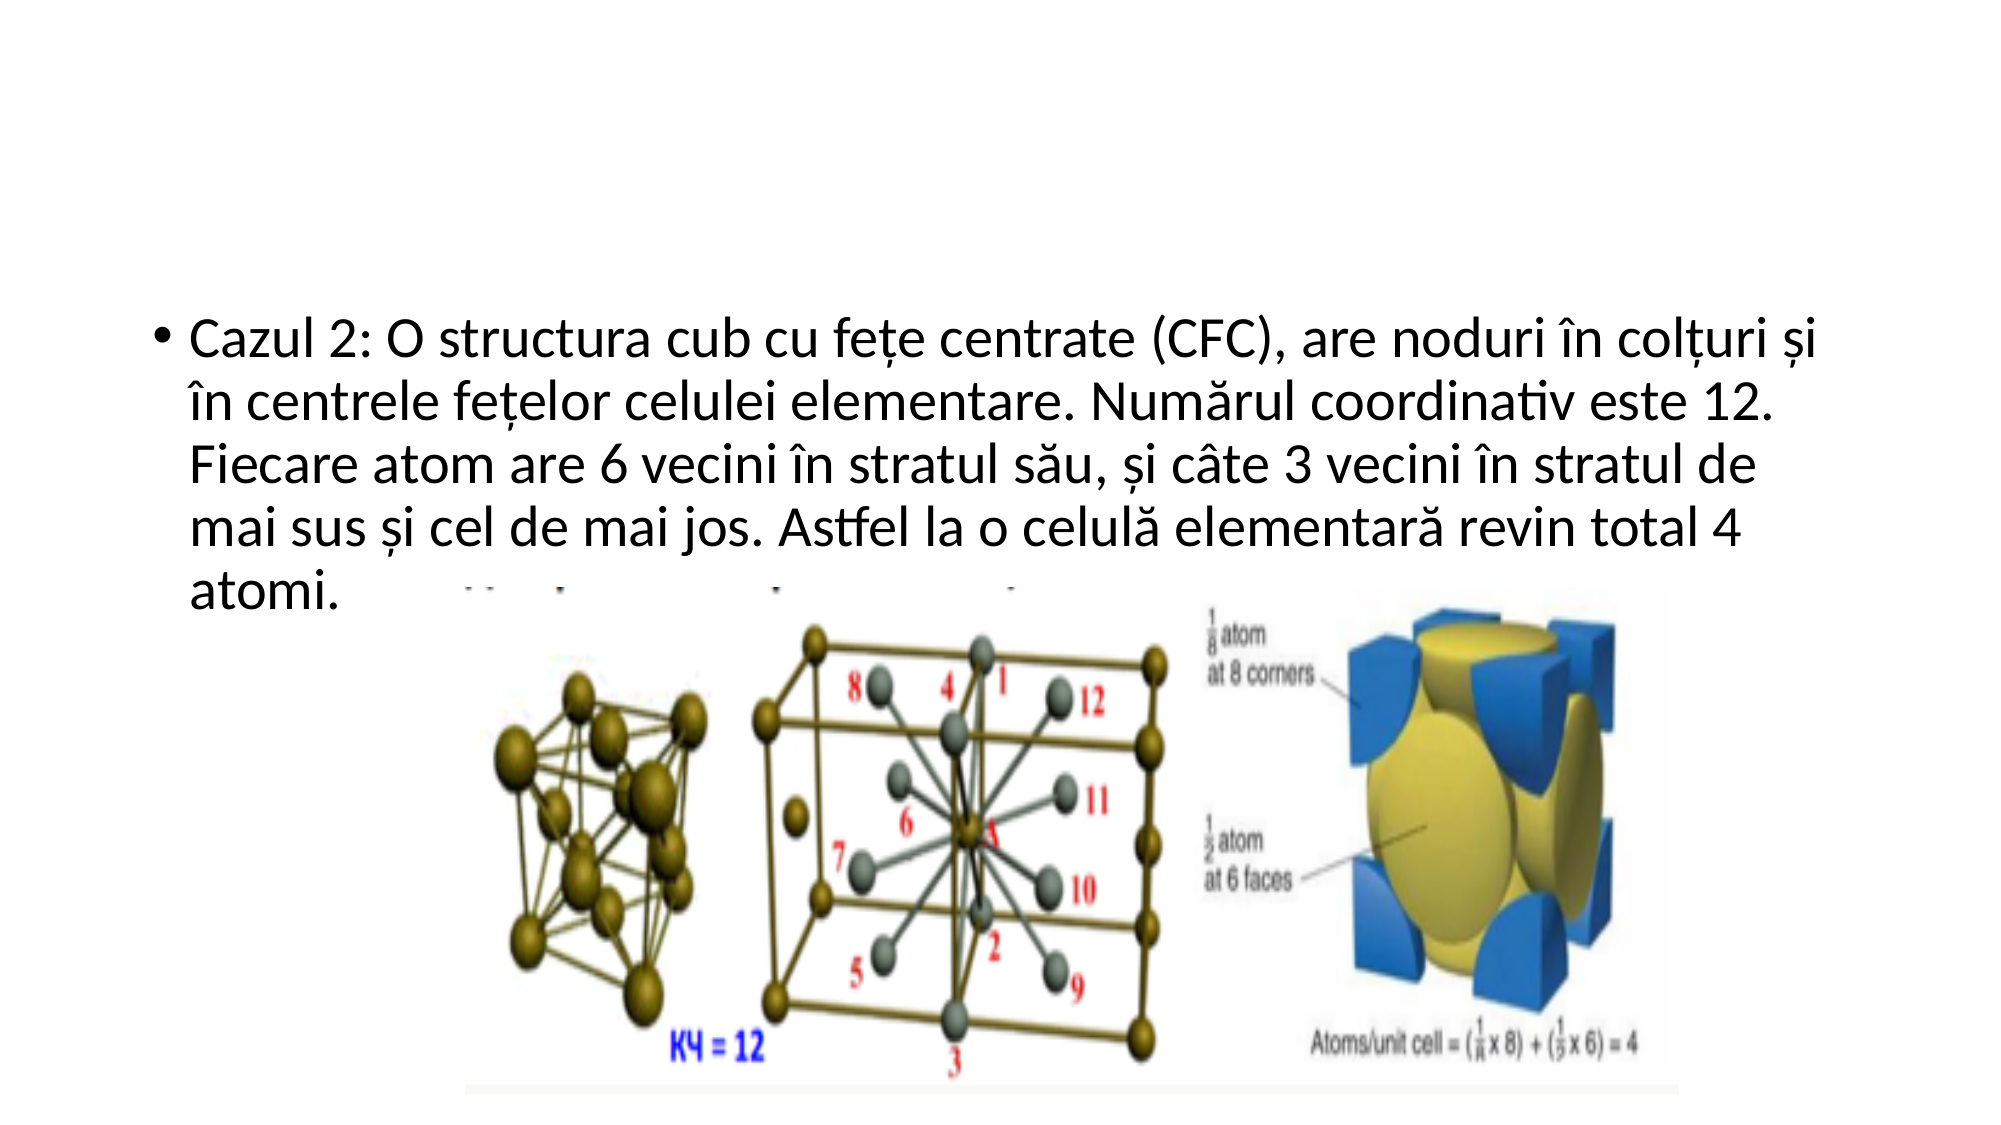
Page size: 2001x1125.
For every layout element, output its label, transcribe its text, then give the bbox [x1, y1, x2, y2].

list Cazul 2: O structura cub cu fețe centrate (CFC), are noduri în colțuri și în centrele fețelor celulei elementare. Numărul coordinativ este 12. Fiecare atom are 6 vecini în stratul său, și câte 3 vecini în stratul de mai sus și cel de mai jos. Astfel la o celulă elementară revin total 4 atomi. [137, 299, 1863, 1014]
picture [465, 587, 1679, 1095]
